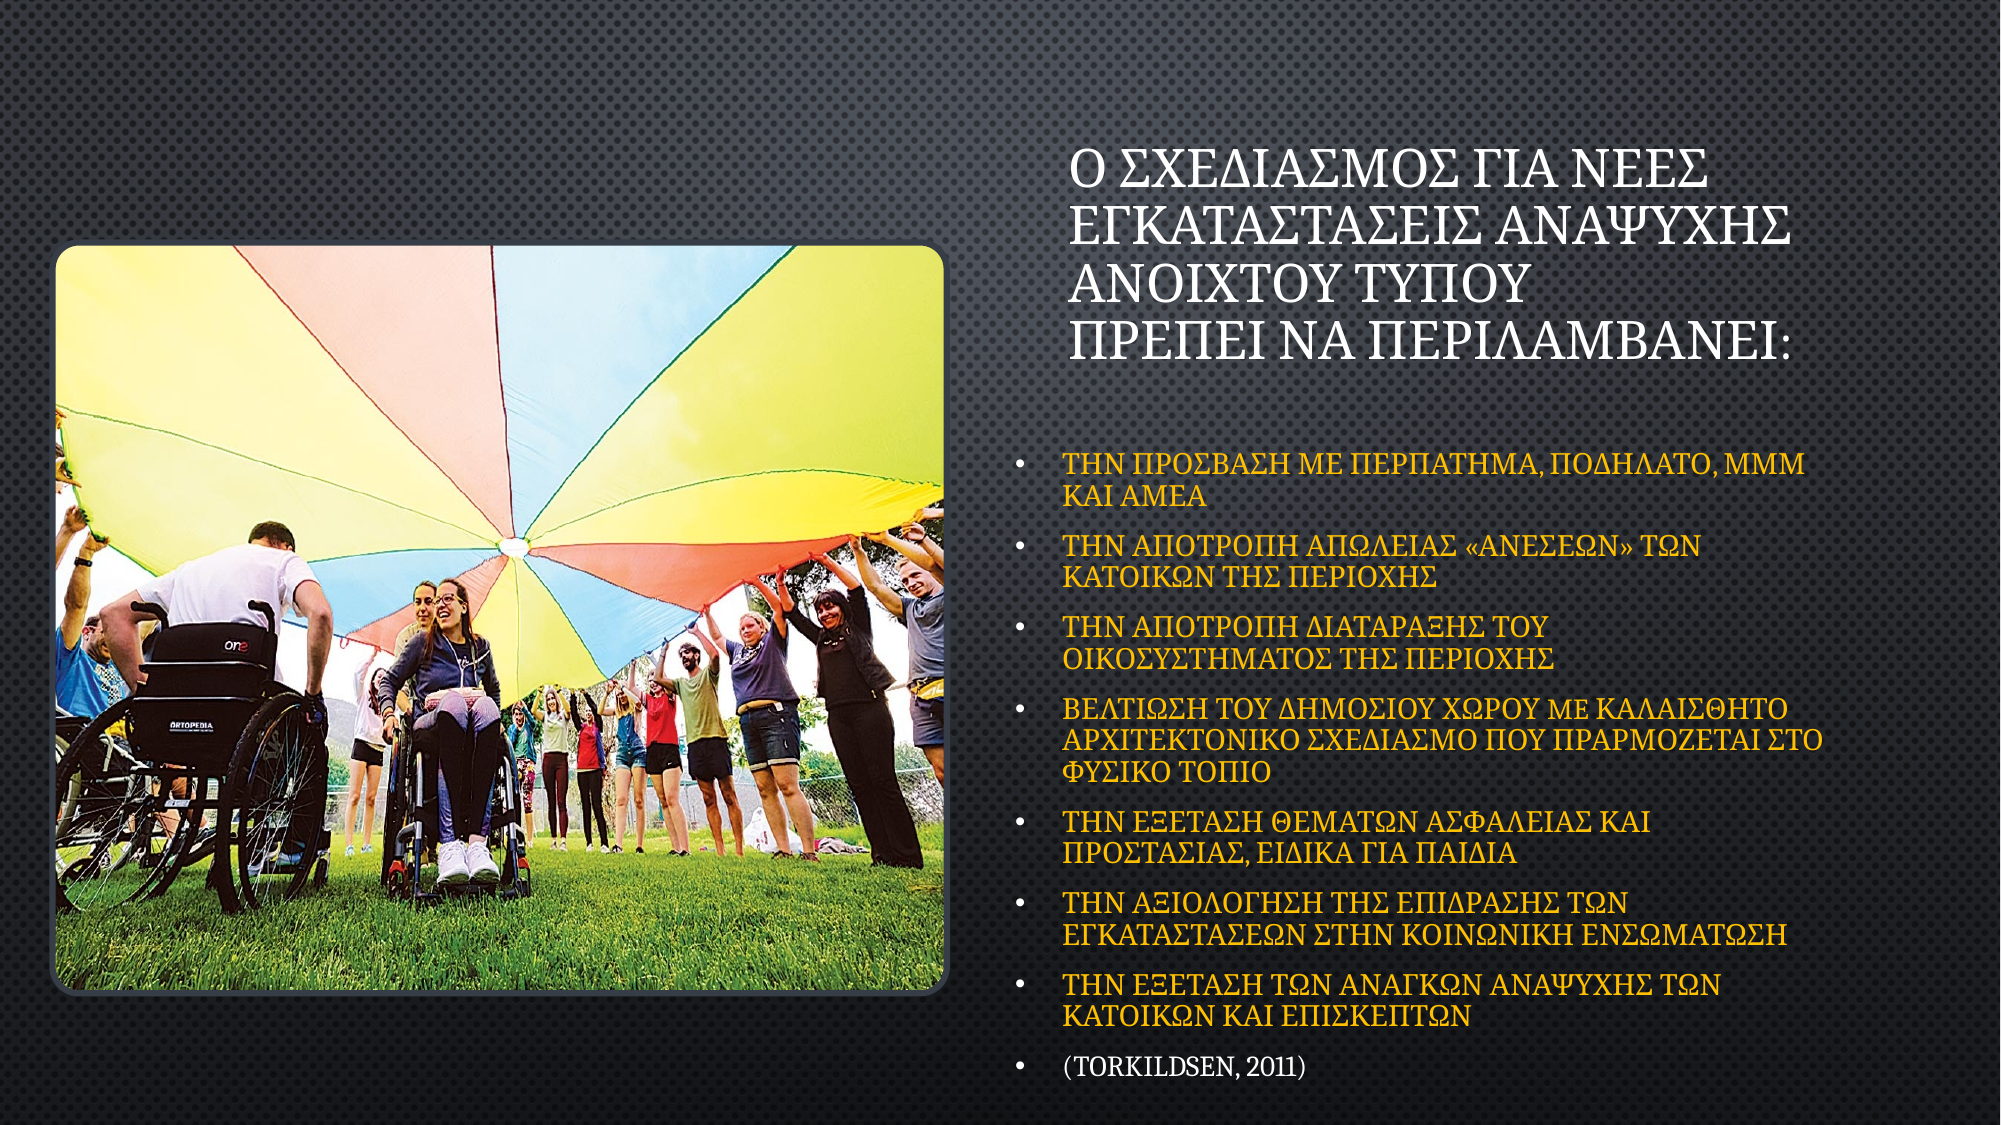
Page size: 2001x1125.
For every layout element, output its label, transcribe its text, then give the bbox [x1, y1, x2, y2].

title Ο σχεδιασμΟς για νεες εγκαταστασεις αναψυχΗς ανοιχτοΥ τΥπου πρεπει να περΙλαμβανει: [1053, 99, 1894, 413]
list ΤΗΝ ΠΡΟΣΒΑΣΗ ΜΕ ΠΕΡΠΑΤΗΜΑ, ΠΟΔΗΛΑΤΟ, ΜΜΜ ΚΑΙ ΑΜΕΑ ΤΗΝ ΑΠΟΤΡΟΠΗ ΑΠΩΛΕΙΑΣ «ΑΝΕΣΕΩΝ» ΤΩΝ ΚΑΤΟΙΚΩΝ ΤΗΣ ΠΕΡΙΟΧΗΣ ΤΗΝ ΑΠΟΤΡΟΠΗ ΔΙΑΤΑΡΑΞΗΣ ΤΟΥ ΟΙΚΟΣΥΣΤΗΜΑΤΟΣ ΤΗΣ ΠΕΡΙΟΧΗΣ ΒΕΛΤΙΩΣΗ ΤΟΥ ΔΗΜΟΣΙΟΥ ΧΩΡΟΥ ME ΚΑΛΑΙΣΘΗΤΟ ΑΡΧΙΤΕΚΤΟΝΙΚΟ ΣΧΕΔΙΑΣΜΟ ΠΟΥ ΠΡΑΡΜΟΖΕΤΑΙ ΣΤΟ ΦΥΣΙΚΟ ΤΟΠΙΟ ΤΗΝ ΕΞΕΤΑΣΗ ΘΕΜΑΤΩΝ ΑΣΦΑΛΕΙΑΣ ΚΑΙ ΠΡΟΣΤΑΣΙΑΣ, ΕΙΔΙΚΑ ΓΙΑ ΠΑΙΔΙΑ ΤΗΝ ΑΞΙΟΛΟΓΗΣΗ ΤΗΣ ΕΠΙΔΡΑΣΗΣ ΤΩΝ ΕΓΚΑΤΑΣΤΑΣΕΩΝ ΣΤΗΝ ΚΟΙΝΩΝΙΚΗ ΕΝΣΩΜΑΤΩΣΗ ΤΗΝ ΕΞΕΤΑΣΗ ΤΩΝ ΑΝΑΓΚΩΝ ΑΝΑΨΥΧΗΣ ΤΩΝ ΚΑΤΟΙΚΩΝ ΚΑΙ ΕΠΙΣΚΕΠΤΩΝ (TORKILDSEN, 2011) [1000, 442, 1841, 1106]
picture [52, 242, 947, 994]
